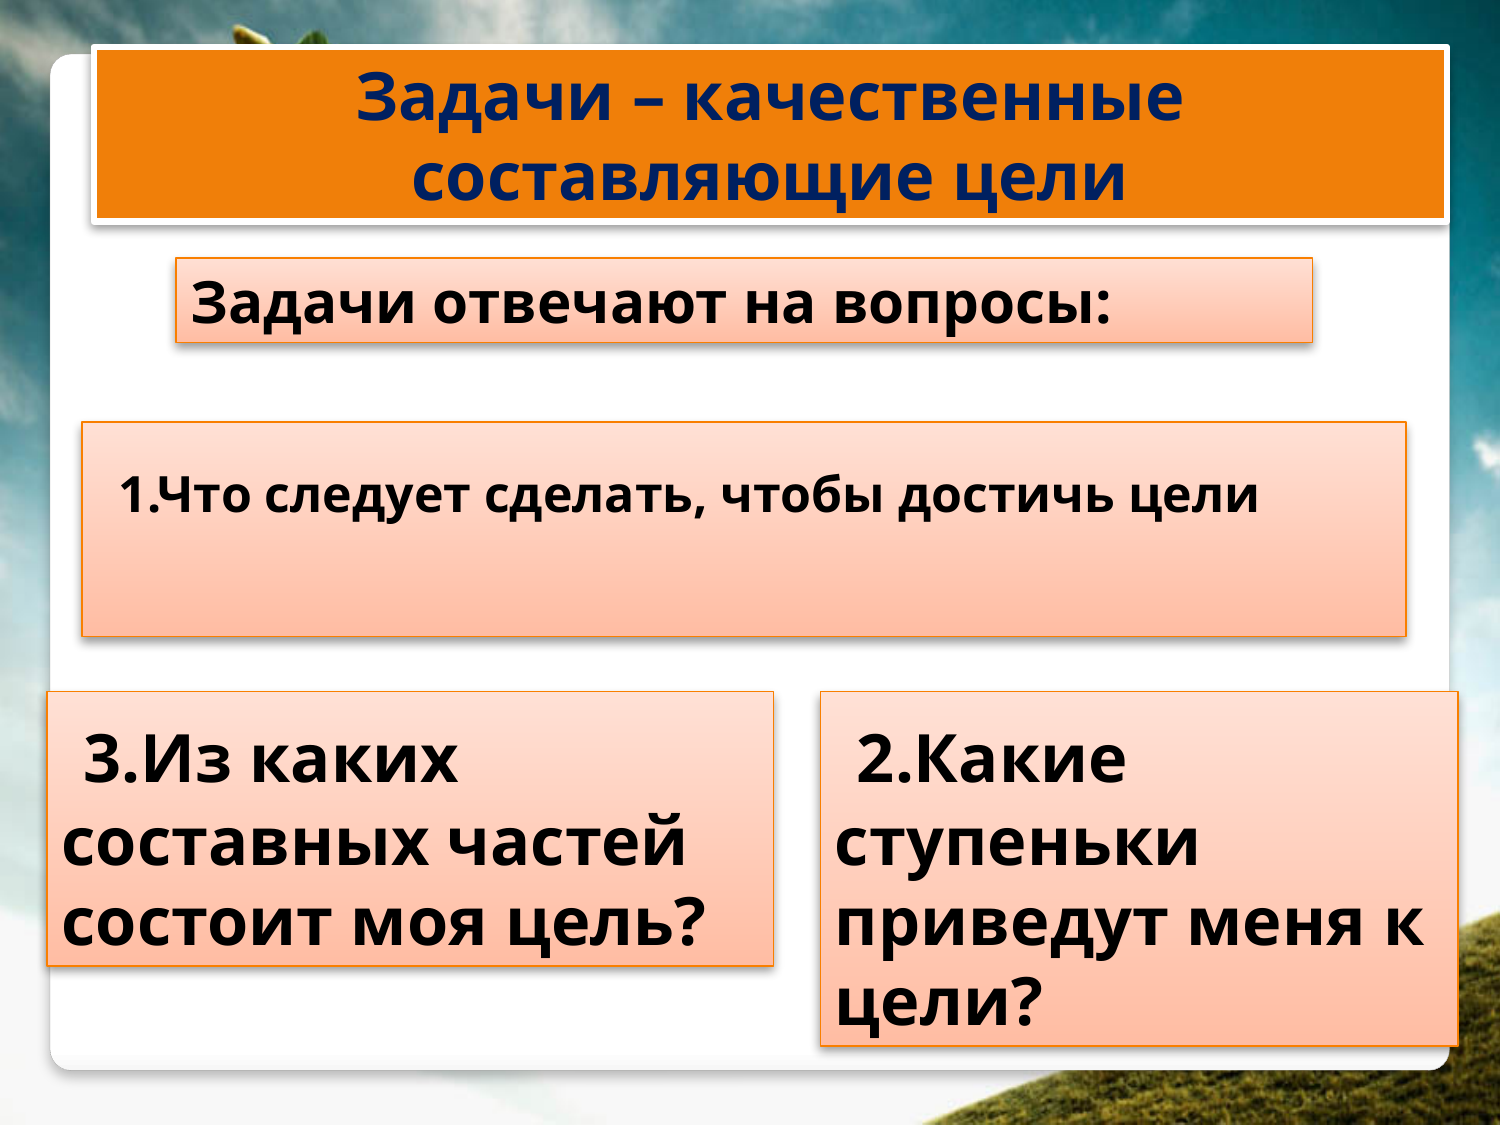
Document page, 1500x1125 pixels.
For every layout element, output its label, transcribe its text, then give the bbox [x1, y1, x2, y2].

text_box Задачи отвечают на вопросы: [175, 257, 1313, 343]
text_box 2.Какие ступеньки приведут меня к цели? [820, 691, 1459, 1047]
picture [0, 0, 1500, 1125]
text_box 3.Из каких составных частей состоит моя цель? [46, 691, 774, 967]
text_box 1.Что следует сделать, чтобы достичь цели [81, 421, 1407, 637]
text_box Задачи – качественные составляющие цели [91, 44, 1450, 225]
